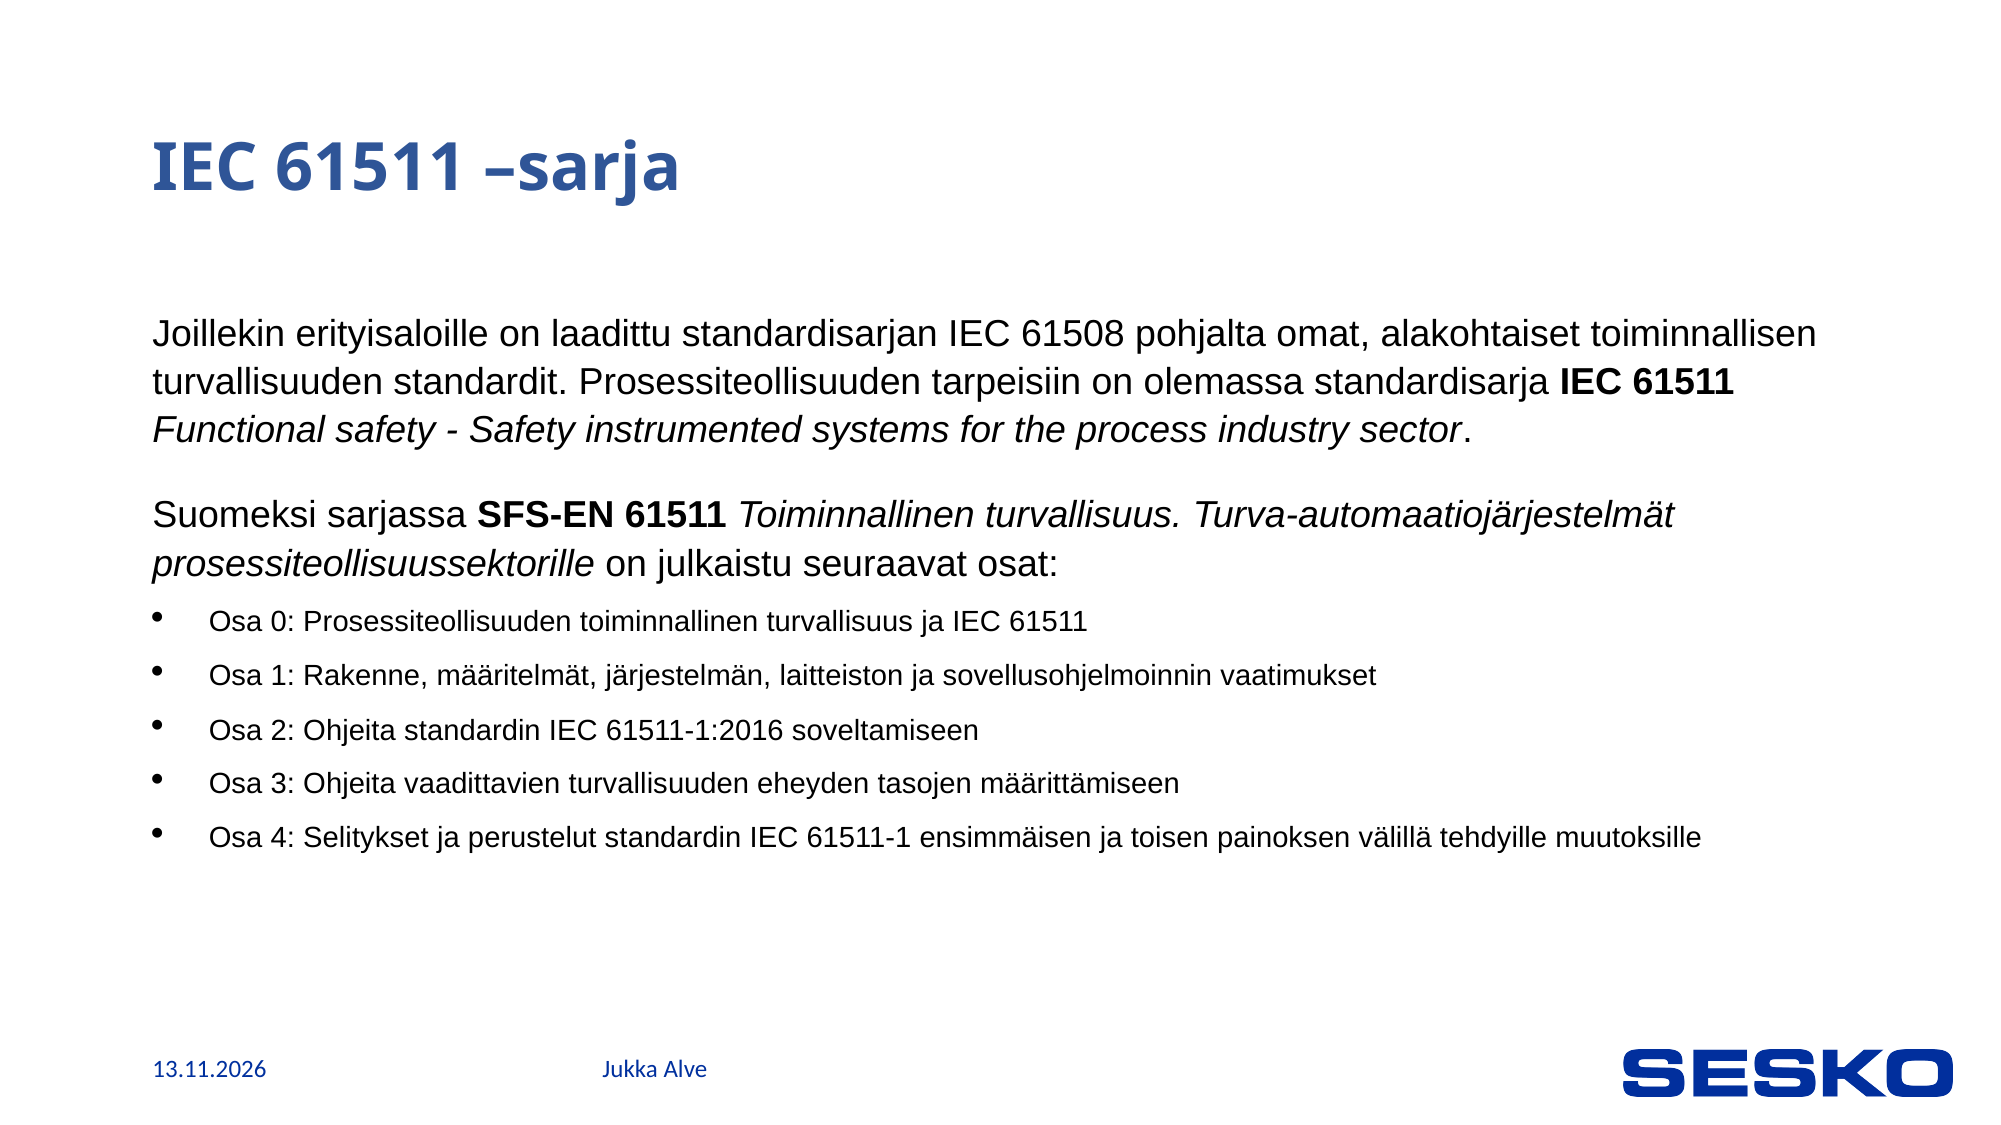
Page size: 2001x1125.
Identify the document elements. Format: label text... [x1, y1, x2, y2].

footer Jukka Alve [587, 1037, 1263, 1097]
picture [1623, 1049, 1953, 1097]
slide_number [137, 1037, 587, 1097]
title IEC 61511 –sarja [137, 59, 1863, 278]
list Joillekin erityisaloille on laadittu standardisarjan IEC 61508 pohjalta omat, alakohtaiset toiminnallisen turvallisuuden standardit. Prosessiteollisuuden tarpeisiin on olemassa standardisarja IEC 61511 Functional safety - Safety instrumented systems for the process industry sector. Suomeksi sarjassa SFS-EN 61511 Toiminnallinen turvallisuus. Turva-automaatiojärjestelmät prosessiteollisuussektorille on julkaistu seuraavat osat: Osa 0: Prosessiteollisuuden toiminnallinen turvallisuus ja IEC 61511 Osa 1: Rakenne, määritelmät, järjestelmän, laitteiston ja sovellusohjelmoinnin vaatimukset Osa 2: Ohjeita standardin IEC 61511-1:2016 soveltamiseen Osa 3: Ohjeita vaadittavien turvallisuuden eheyden tasojen määrittämiseen Osa 4: Selitykset ja perustelut standardin IEC 61511-1 ensimmäisen ja toisen painoksen välillä tehdyille muutoksille [137, 297, 1863, 954]
